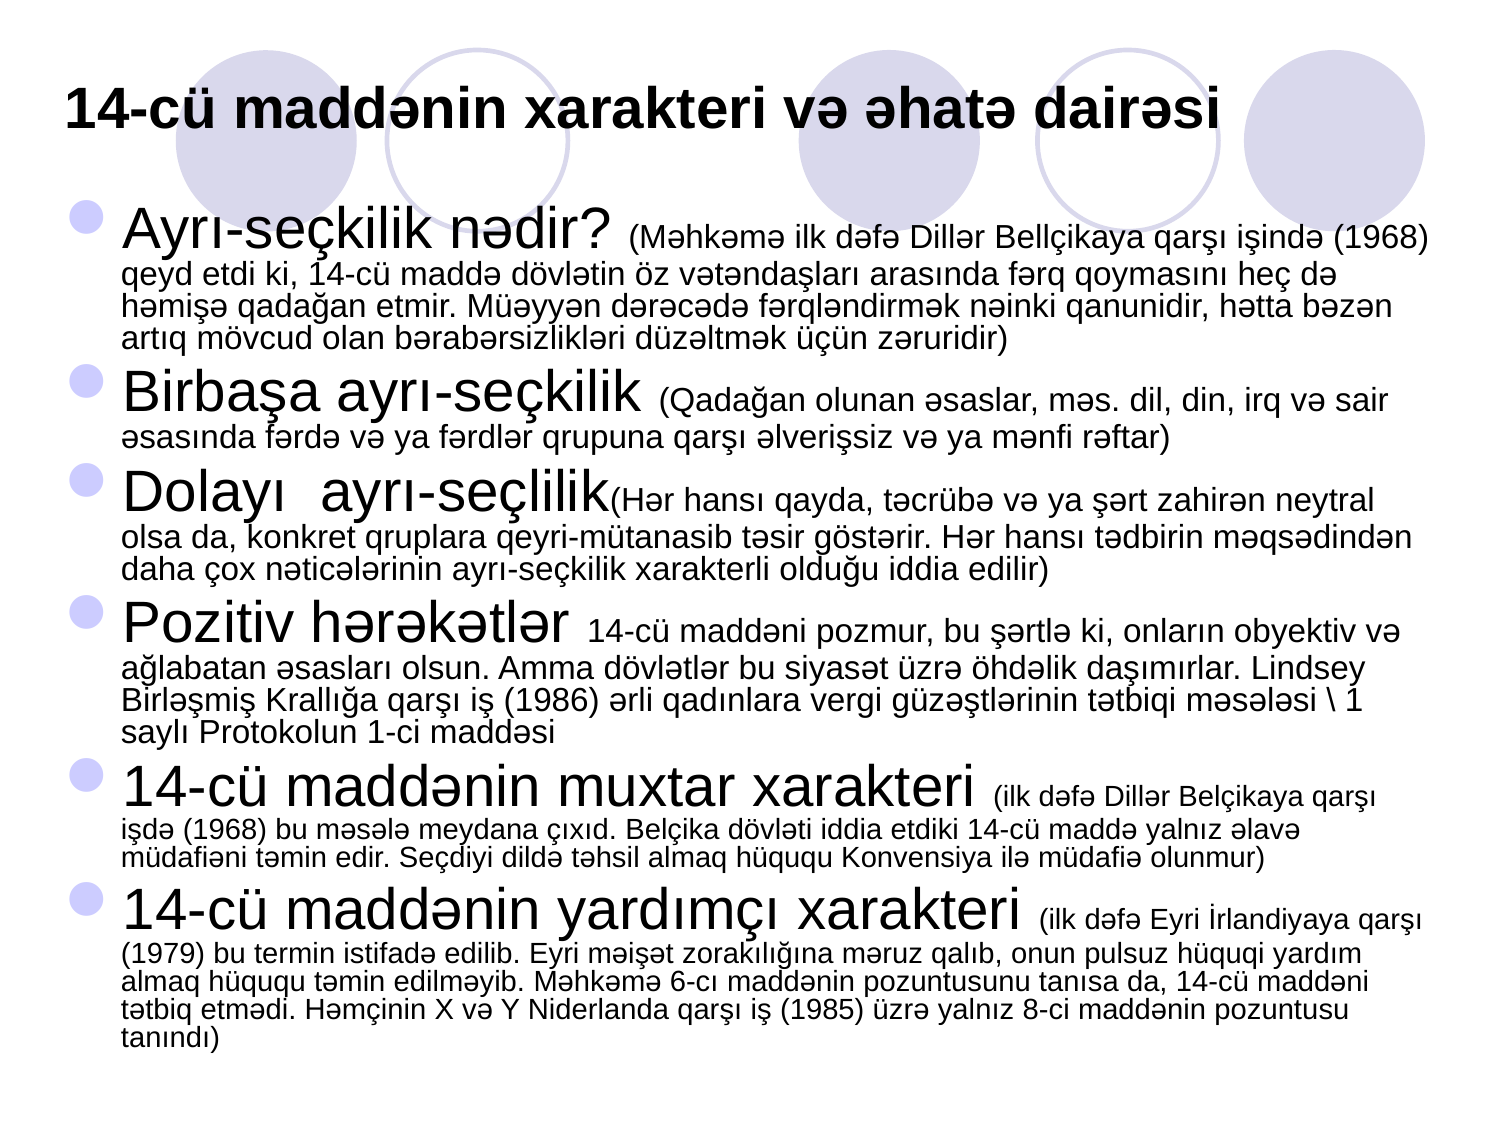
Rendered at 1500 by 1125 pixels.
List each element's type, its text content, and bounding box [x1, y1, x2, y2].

list Ayrı-seçkilik nədir? (Məhkəmə ilk dəfə Dillər Bellçikaya qarşı işində (1968) qeyd etdi ki, 14-cü maddə dövlətin öz vətəndaşları arasında fərq qoymasını heç də həmişə qadağan etmir. Müəyyən dərəcədə fərqləndirmək nəinki qanunidir, hətta bəzən artıq mövcud olan bərabərsizlikləri düzəltmək üçün zəruridir) Birbaşa ayrı-seçkilik (Qadağan olunan əsaslar, məs. dil, din, irq və sair əsasında fərdə və ya fərdlər qrupuna qarşı əlverişsiz və ya mənfi rəftar) Dolayı ayrı-seçlilik(Hər hansı qayda, təcrübə və ya şərt zahirən neytral olsa da, konkret qruplara qeyri-mütanasib təsir göstərir. Hər hansı tədbirin məqsədindən daha çox nəticələrinin ayrı-seçkilik xarakterli olduğu iddia edilir) Pozitiv hərəkətlər 14-cü maddəni pozmur, bu şərtlə ki, onların obyektiv və ağlabatan əsasları olsun. Amma dövlətlər bu siyasət üzrə öhdəlik daşımırlar. Lindsey Birləşmiş Krallığa qarşı iş (1986) ərli qadınlara vergi güzəştlərinin tətbiqi məsələsi \ 1 saylı Protokolun 1-ci maddəsi 14-cü maddənin muxtar xarakteri (ilk dəfə Dillər Belçikaya qarşı işdə (1968) bu məsələ meydana çıxıd. Belçika dövləti iddia etdiki 14-cü maddə yalnız əlavə müdafiəni təmin edir. Seçdiyi dildə təhsil almaq hüququ Konvensiya ilə müdafiə olunmur) 14-cü maddənin yardımçı xarakteri (ilk dəfə Eyri İrlandiyaya qarşı (1979) bu termin istifadə edilib. Eyri məişət zorakılığına məruz qalıb, onun pulsuz hüquqi yardım almaq hüququ təmin edilməyib. Məhkəmə 6-cı maddənin pozuntusunu tanısa da, 14-cü maddəni tətbiq etmədi. Həmçinin X və Y Niderlanda qarşı iş (1985) üzrə yalnız 8-ci maddənin pozuntusu tanındı) [49, 196, 1451, 1125]
title 14-cü maddənin xarakteri və əhatə dairəsi [49, 37, 1500, 173]
